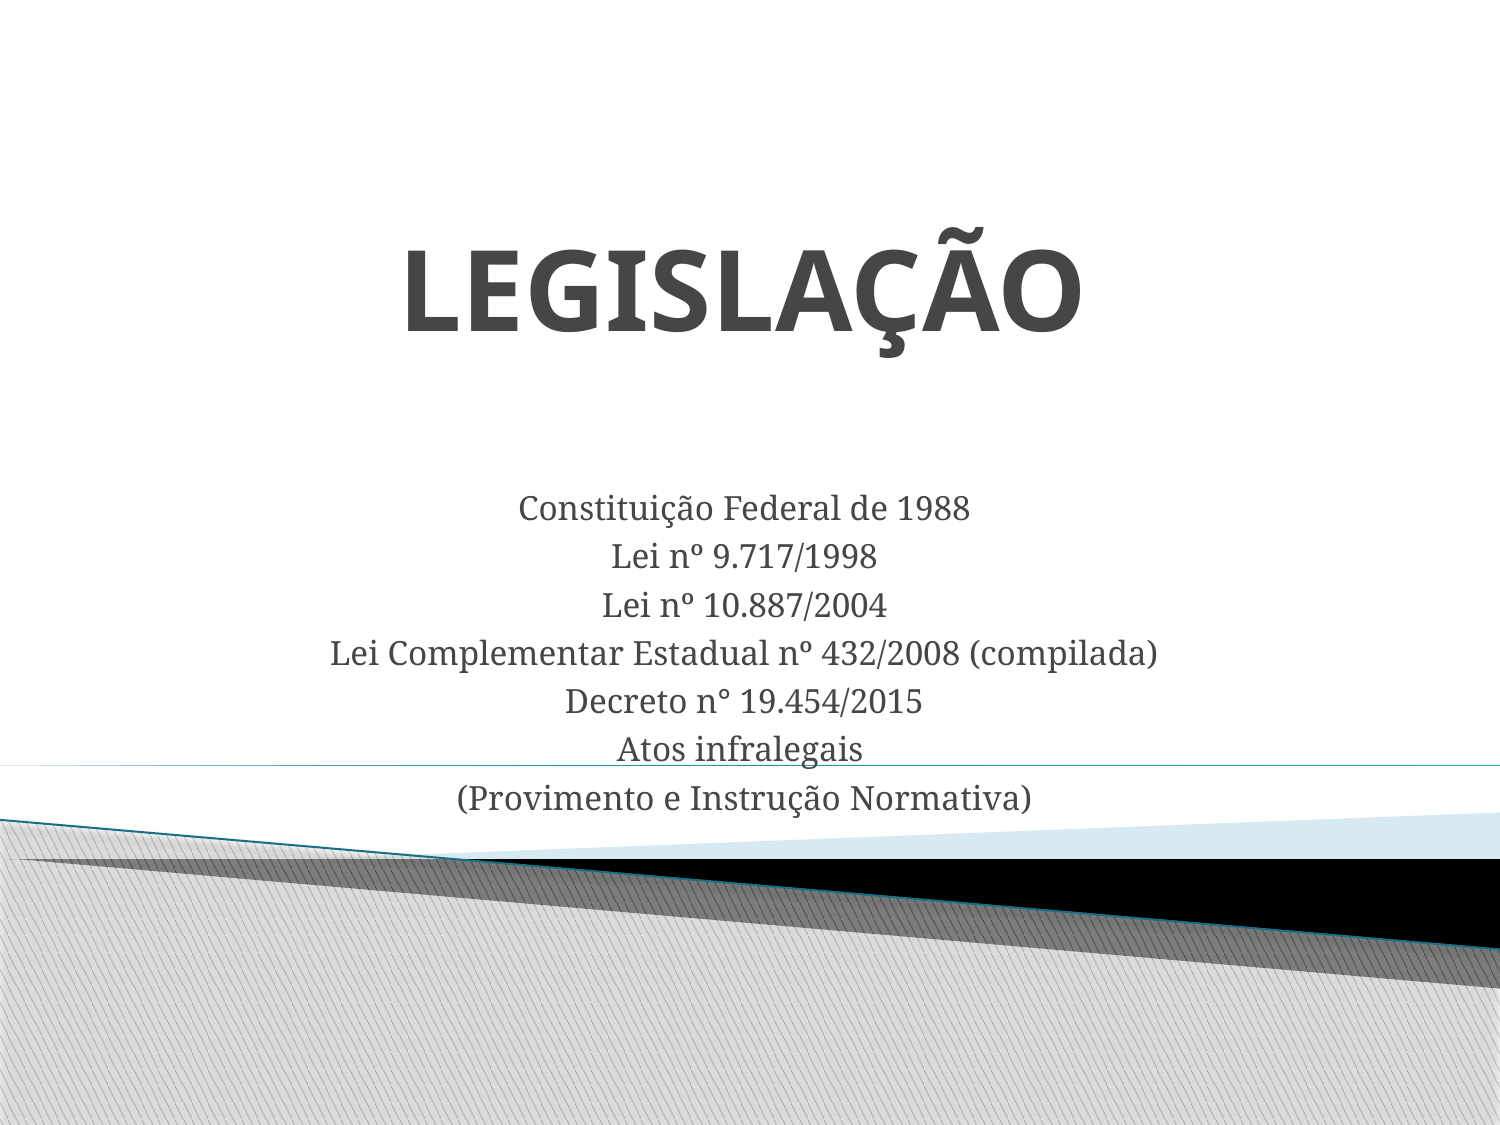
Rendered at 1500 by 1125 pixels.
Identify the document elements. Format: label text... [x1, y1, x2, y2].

title LEGISLAÇÃO [105, 101, 1381, 362]
subtitle Constituição Federal de 1988 Lei nº 9.717/1998 Lei nº 10.887/2004 Lei Complementar Estadual nº 432/2008 (compilada) Decreto n° 19.454/2015 Atos infralegais (Provimento e Instrução Normativa) [112, 479, 1388, 790]
picture [5, 859, 1500, 989]
